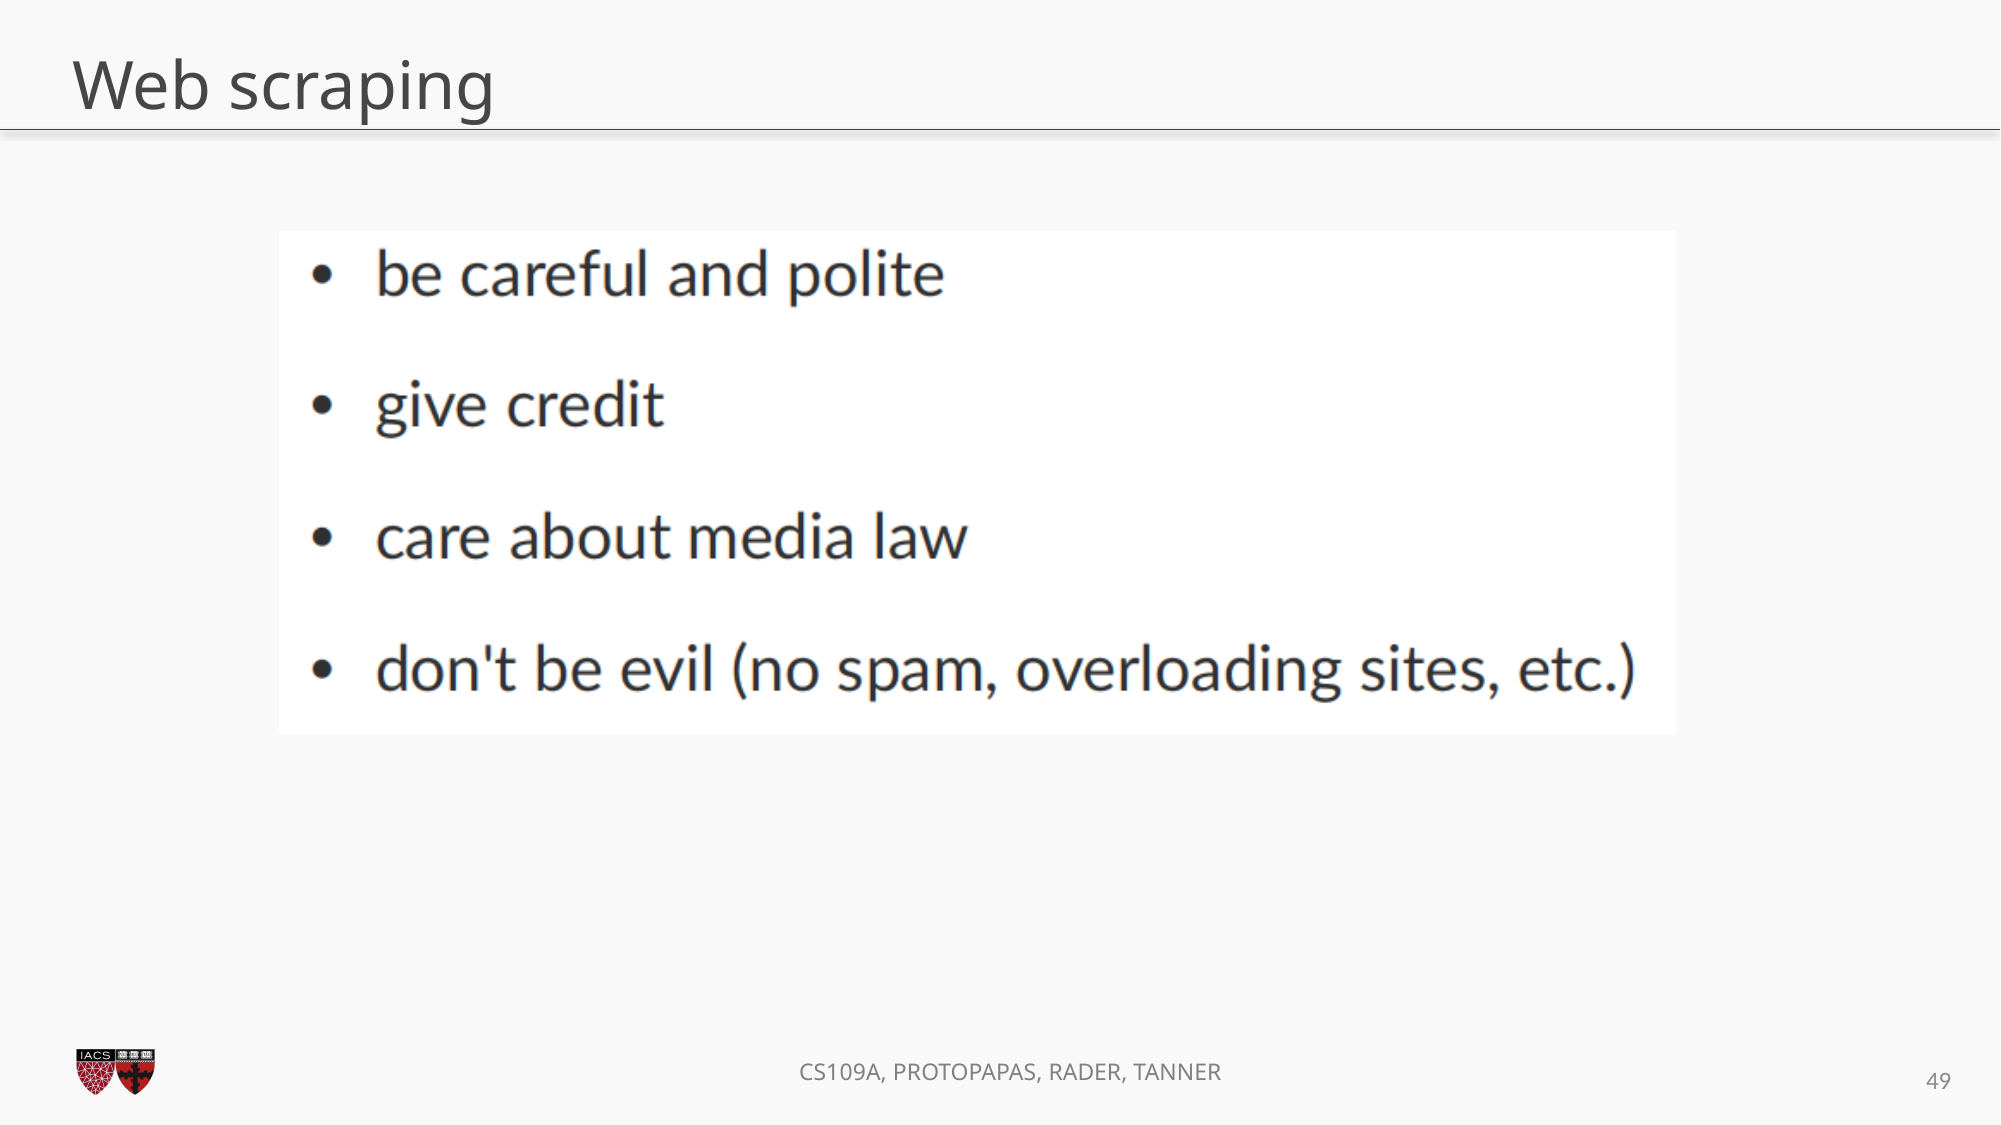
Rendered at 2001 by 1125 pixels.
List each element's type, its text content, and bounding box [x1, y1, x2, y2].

title Web scraping [57, 35, 1943, 162]
slide_number 49 [1500, 1050, 1967, 1110]
picture [278, 230, 1676, 734]
picture [75, 1049, 155, 1095]
